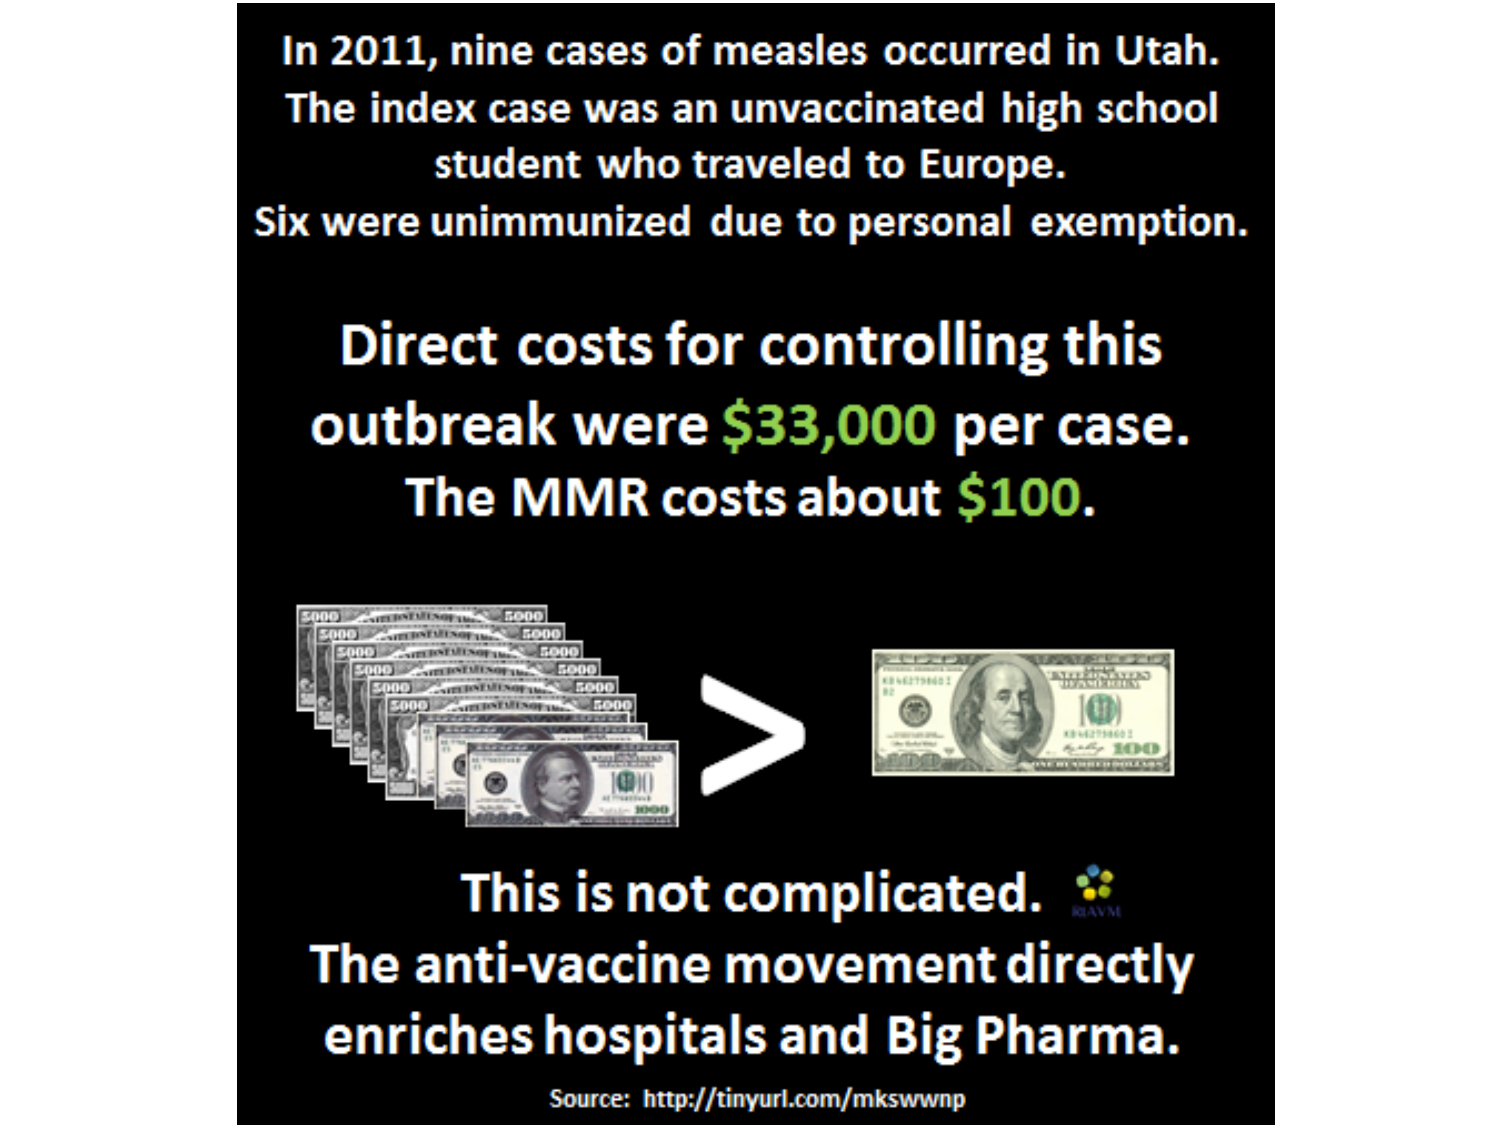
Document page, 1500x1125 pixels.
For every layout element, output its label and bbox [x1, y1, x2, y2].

list [237, 3, 1276, 1125]
